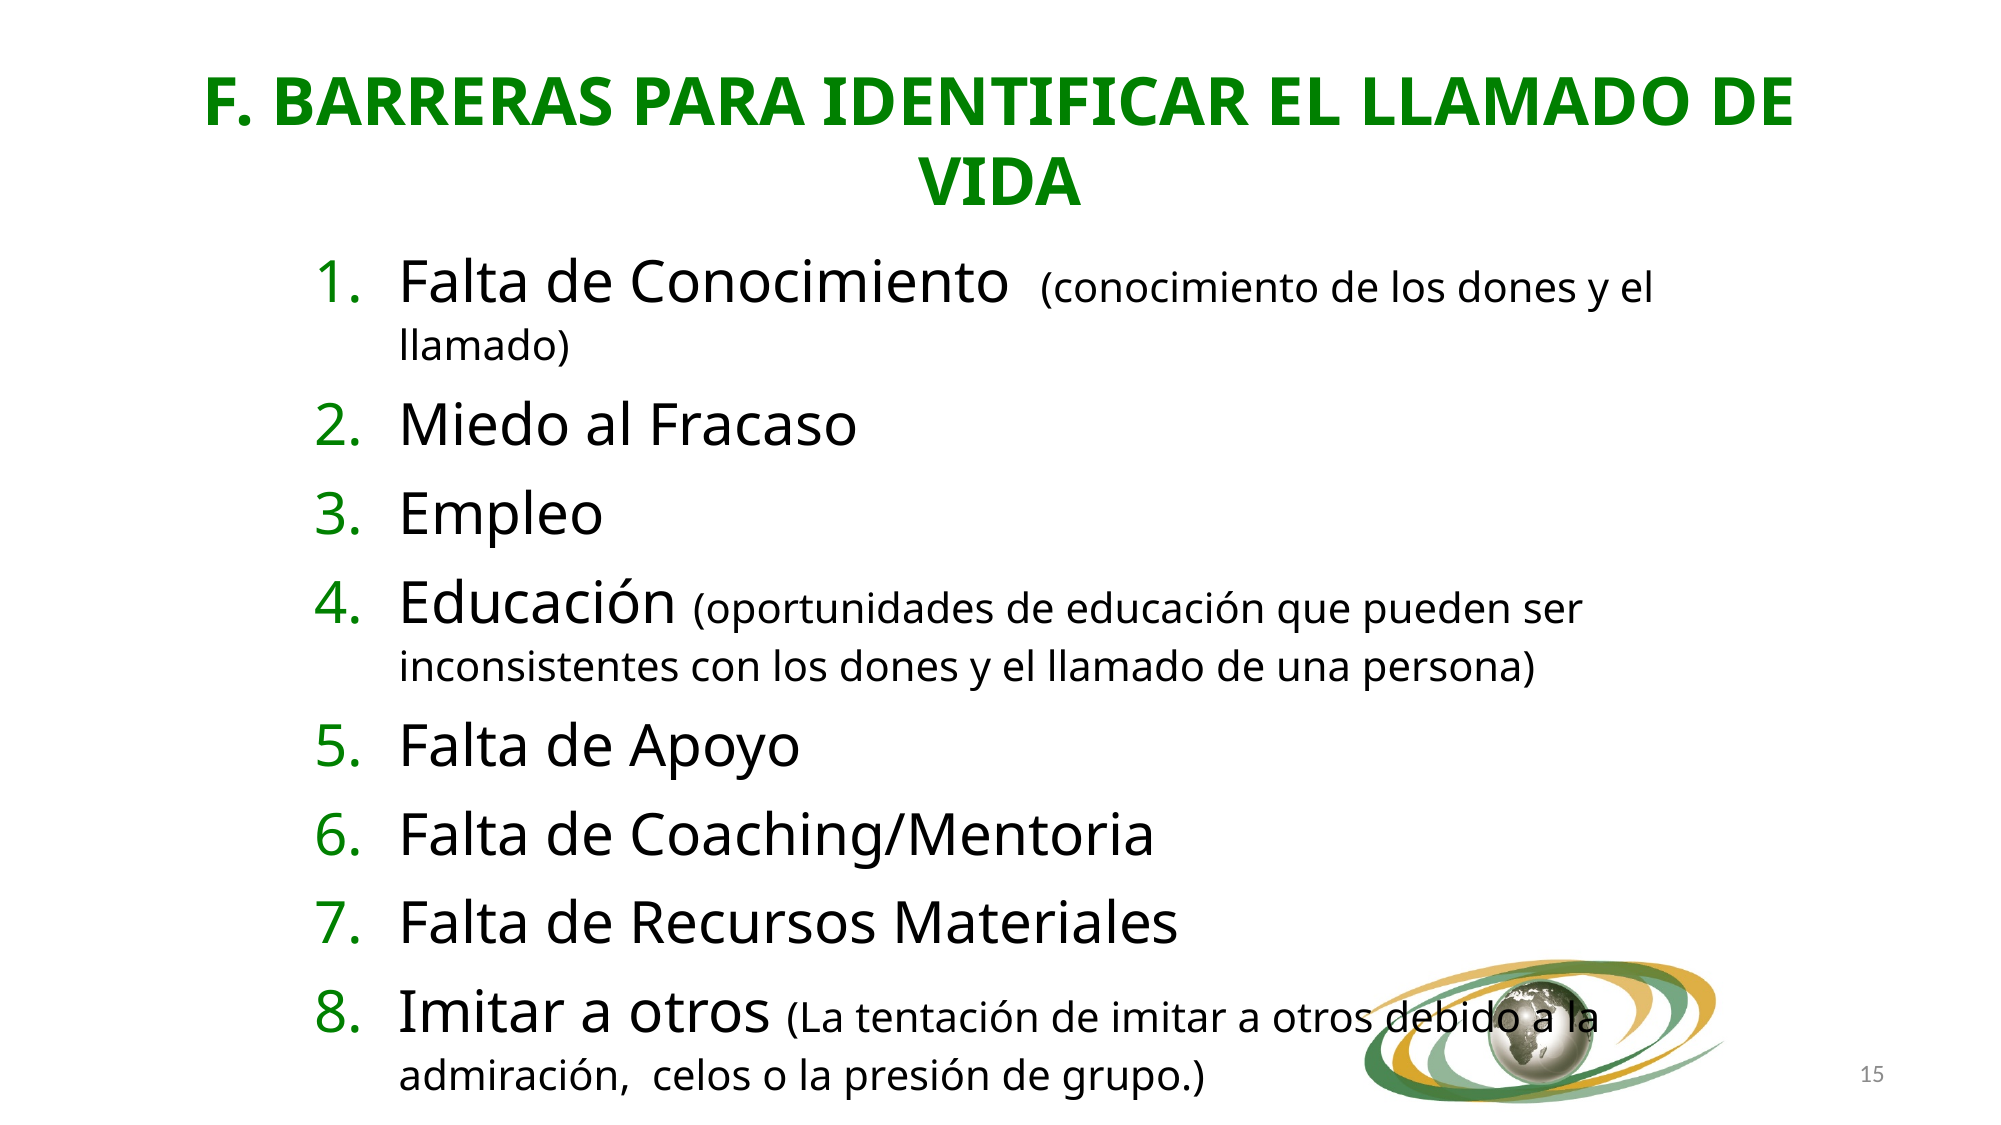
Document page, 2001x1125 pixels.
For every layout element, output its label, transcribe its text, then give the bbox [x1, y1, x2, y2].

title F. BARRERAS PARA IDENTIFICAR EL LLAMADO DE VIDA [1754, 45, 1900, 233]
slide_number 15 [1754, 1042, 1900, 1103]
title F. BARRERAS PARA IDENTIFICAR EL LLAMADO DE VIDA [99, 45, 244, 233]
picture [249, 0, 1750, 1125]
